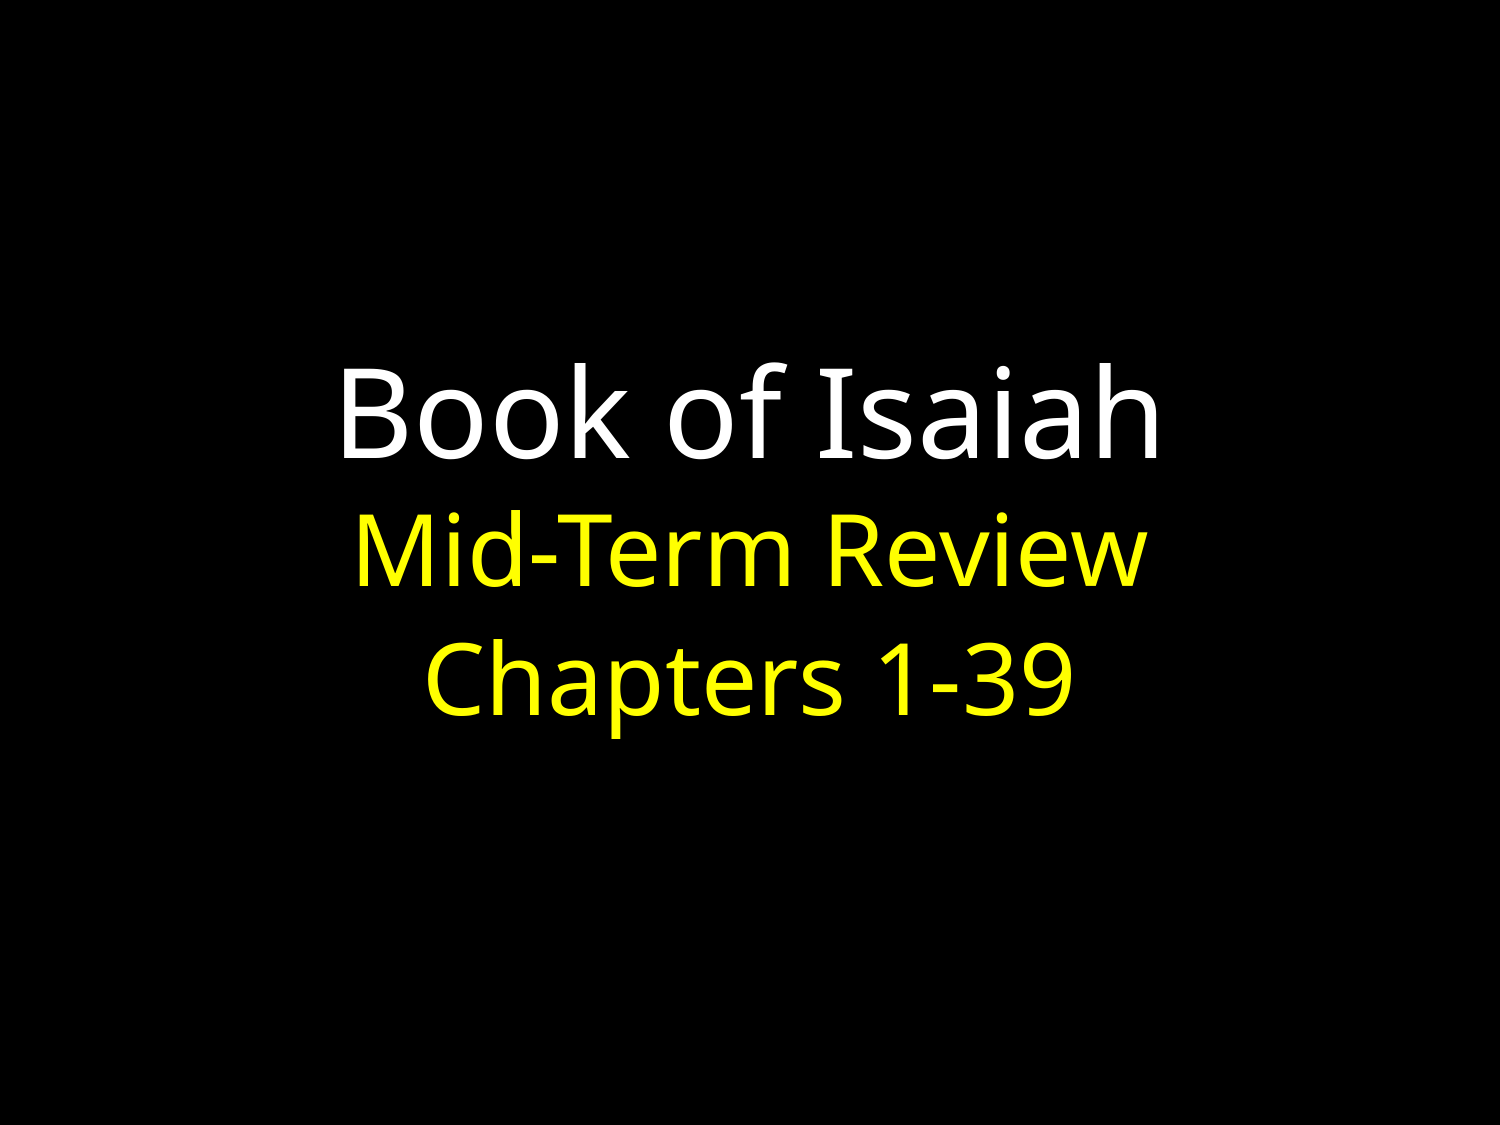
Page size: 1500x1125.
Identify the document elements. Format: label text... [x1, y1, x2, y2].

title Book of Isaiah [112, 100, 1388, 493]
subtitle Mid-Term Review Chapters 1-39 [272, 492, 1228, 961]
